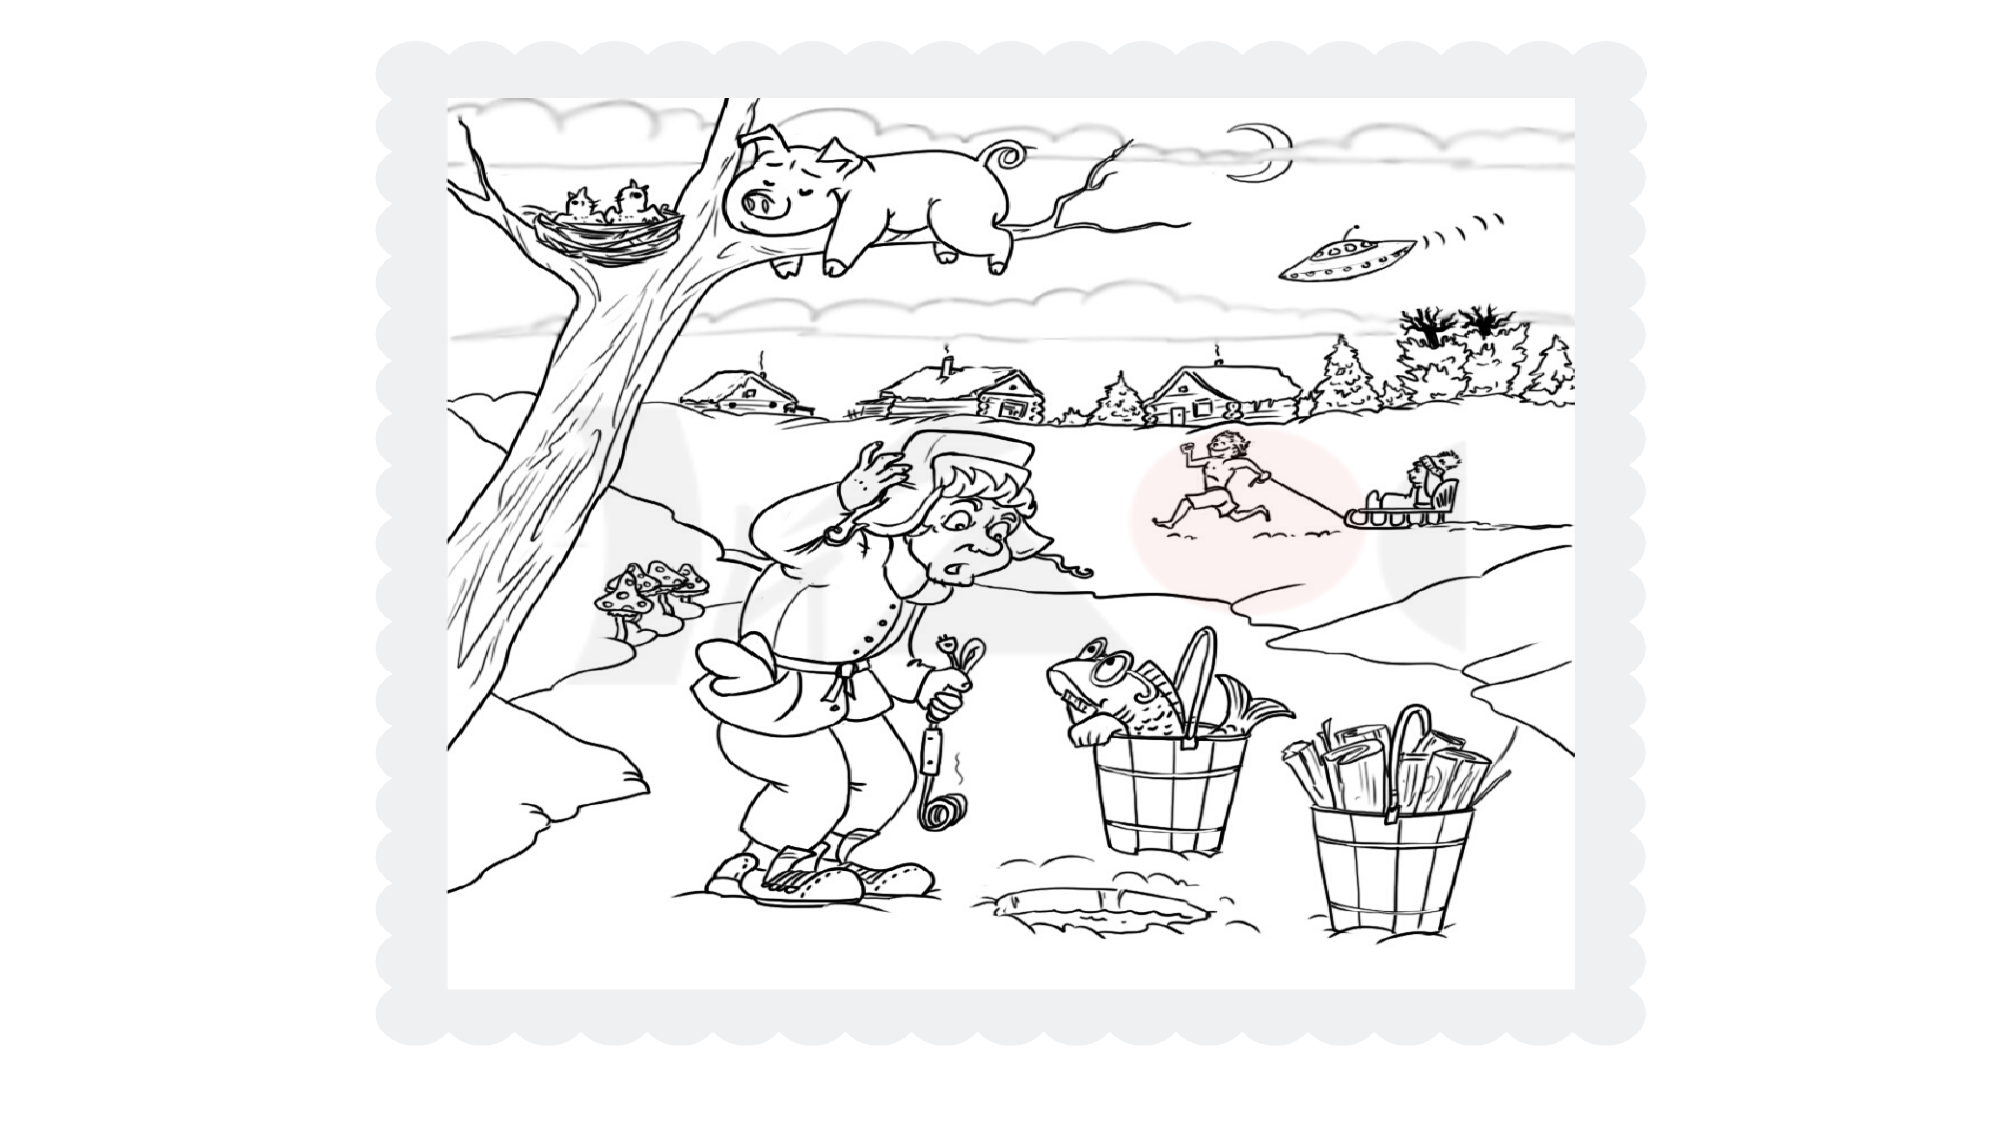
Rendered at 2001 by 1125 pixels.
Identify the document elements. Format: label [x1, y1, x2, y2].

picture [374, 41, 1647, 1046]
